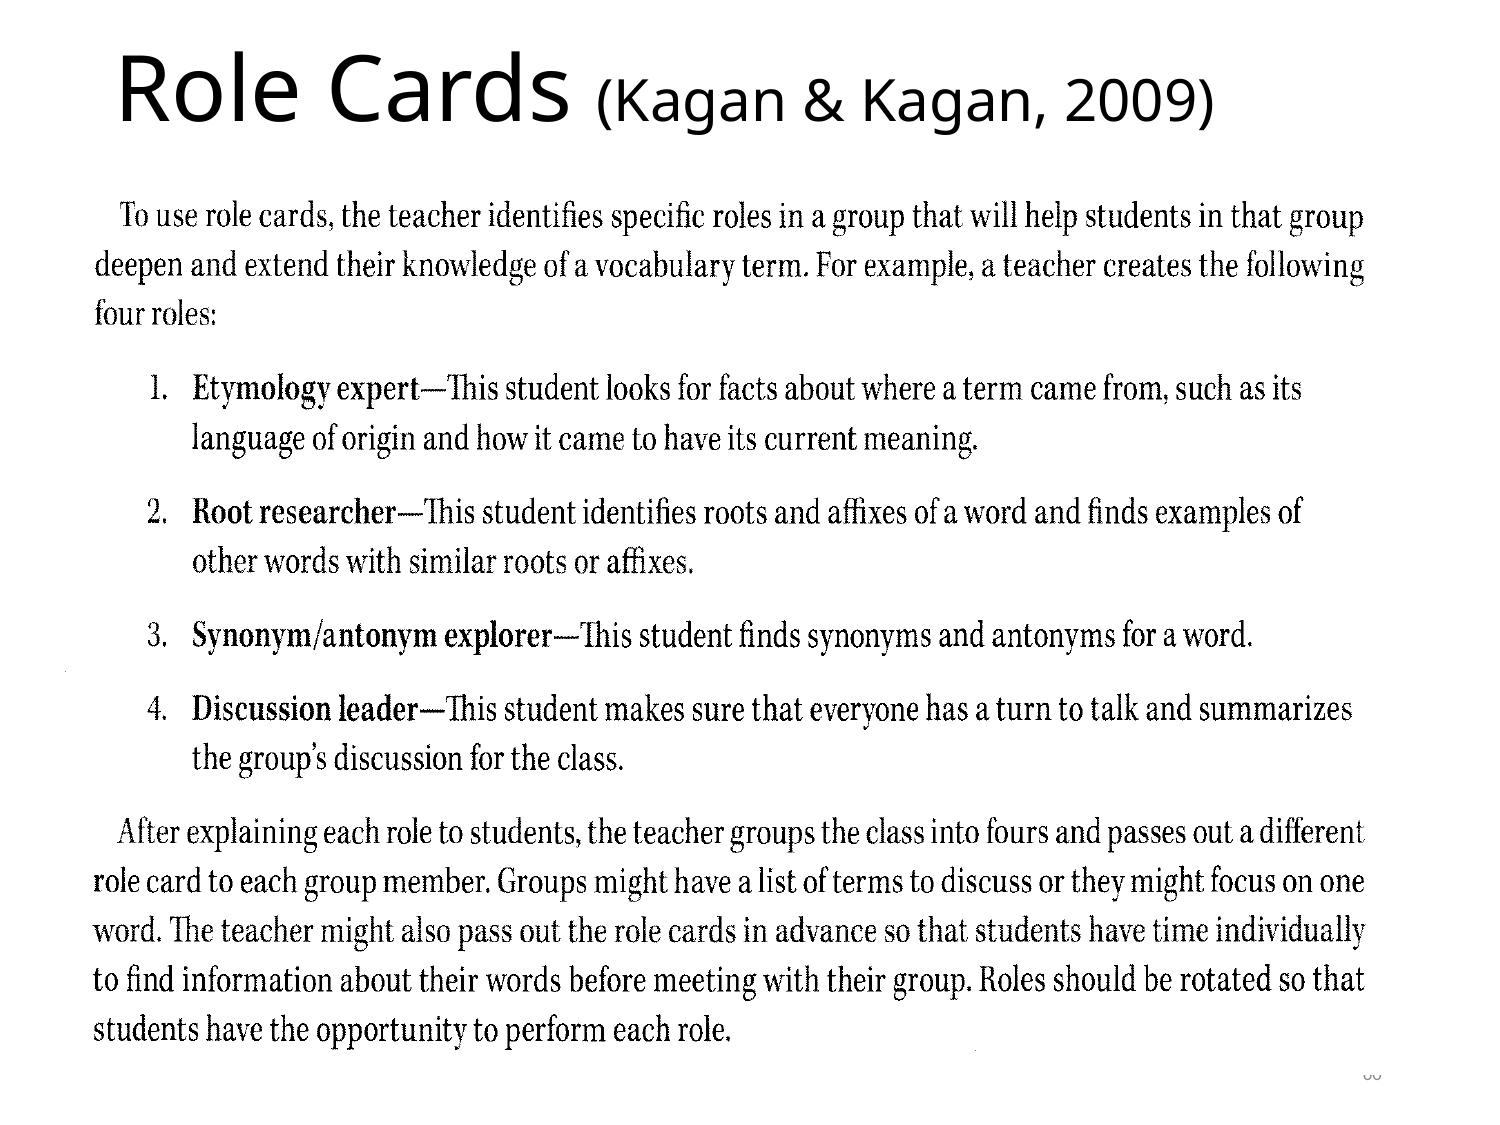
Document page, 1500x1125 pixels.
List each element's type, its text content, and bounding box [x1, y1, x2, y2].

slide_number 60 [1059, 1075, 1397, 1103]
title Role Cards (Kagan & Kagan, 2009) [99, 7, 1418, 177]
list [62, 177, 1418, 1075]
